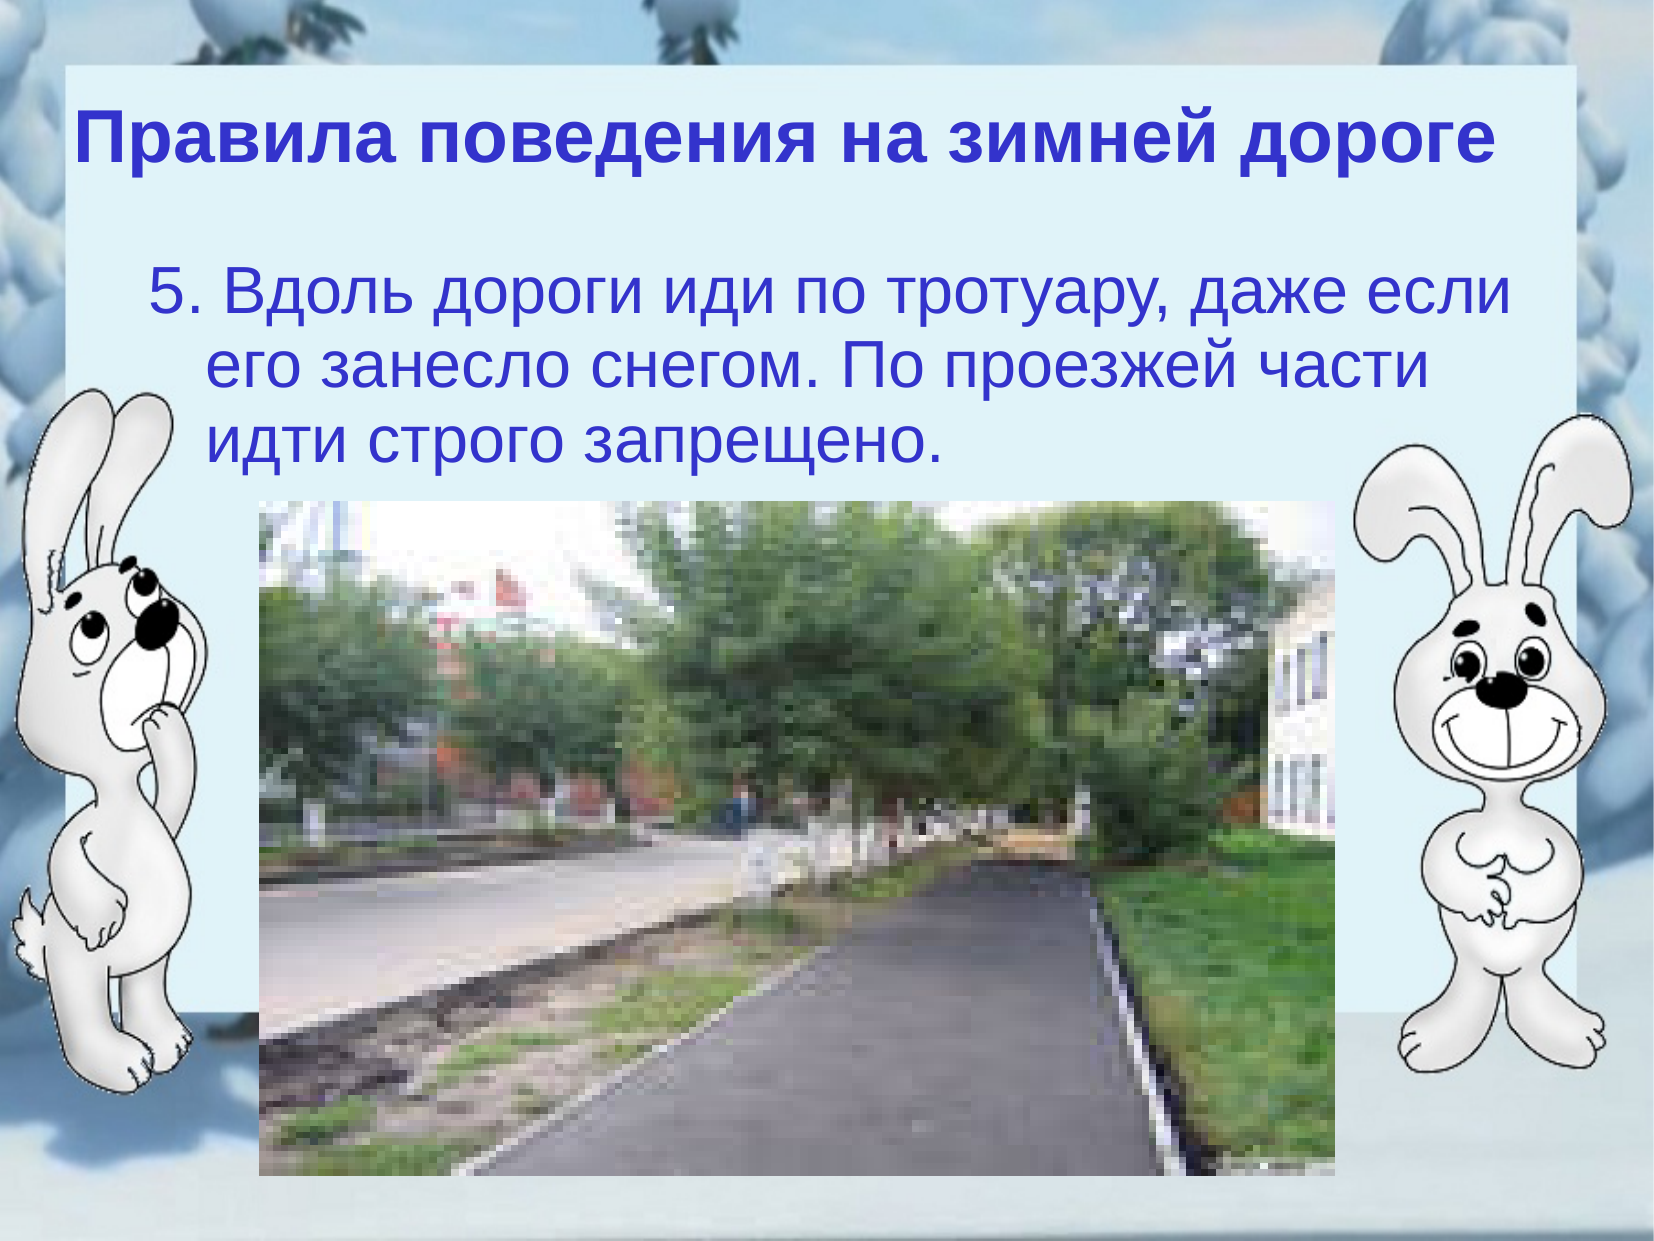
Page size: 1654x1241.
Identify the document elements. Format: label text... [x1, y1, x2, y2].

picture [0, 0, 1654, 1241]
text_box Правила поведения на зимней дороге 5. Вдоль дороги иди по тротуару, даже если его занесло снегом. По проезжей части идти строго запрещено. [59, 88, 1572, 559]
